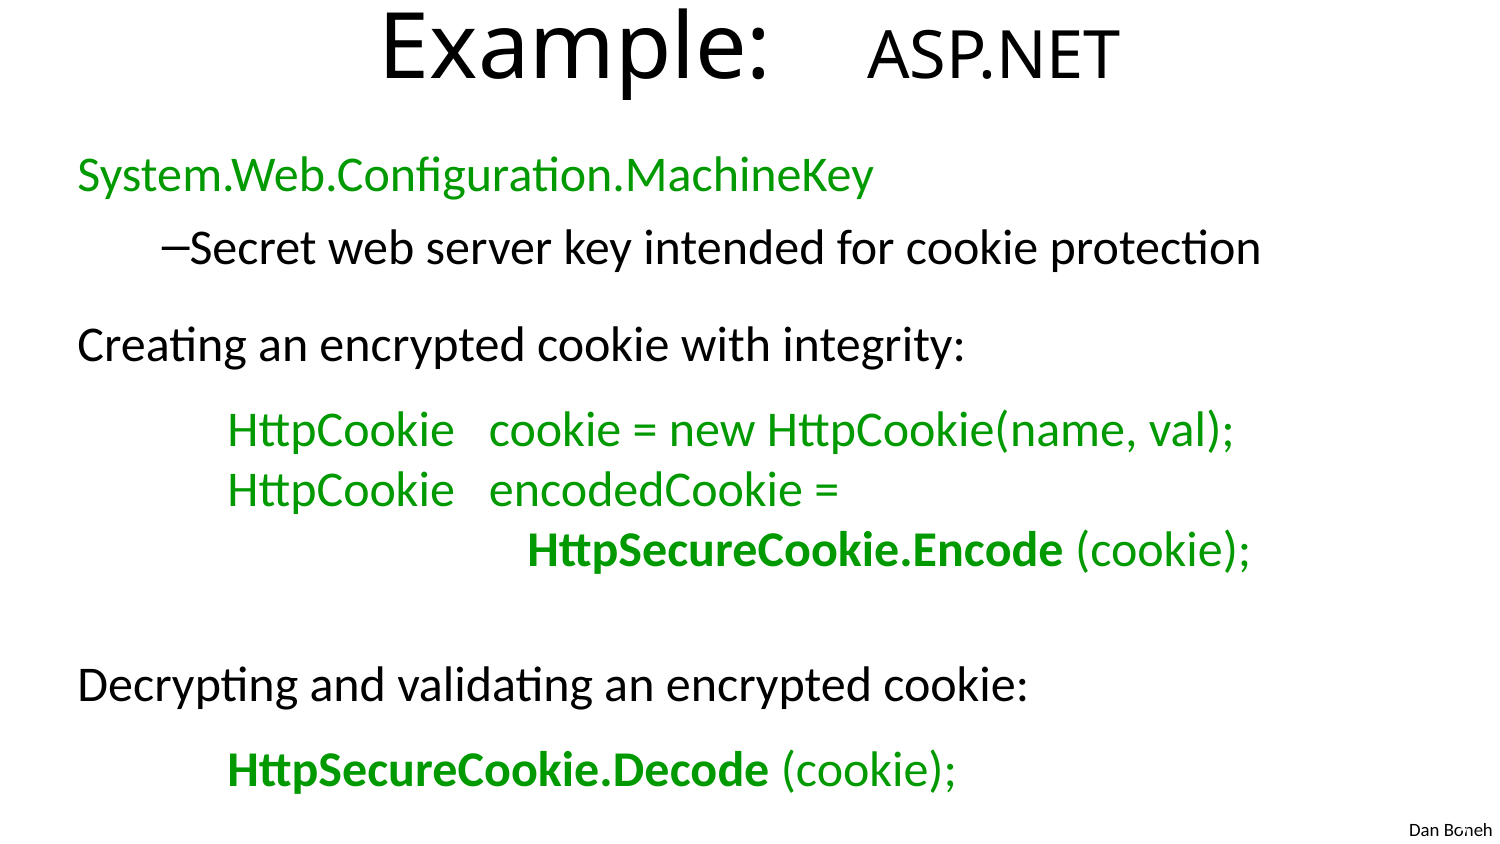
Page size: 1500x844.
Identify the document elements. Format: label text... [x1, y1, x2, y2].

list System.Web.Configuration.MachineKey Secret web server key intended for cookie protection Creating an encrypted cookie with integrity: HttpCookie cookie = new HttpCookie(name, val); HttpCookie encodedCookie = HttpSecureCookie.Encode (cookie); Decrypting and validating an encrypted cookie: HttpSecureCookie.Decode (cookie); [62, 134, 1425, 844]
text_box 7 [1433, 814, 1492, 844]
title Example: ASP.NET [75, 0, 1425, 113]
